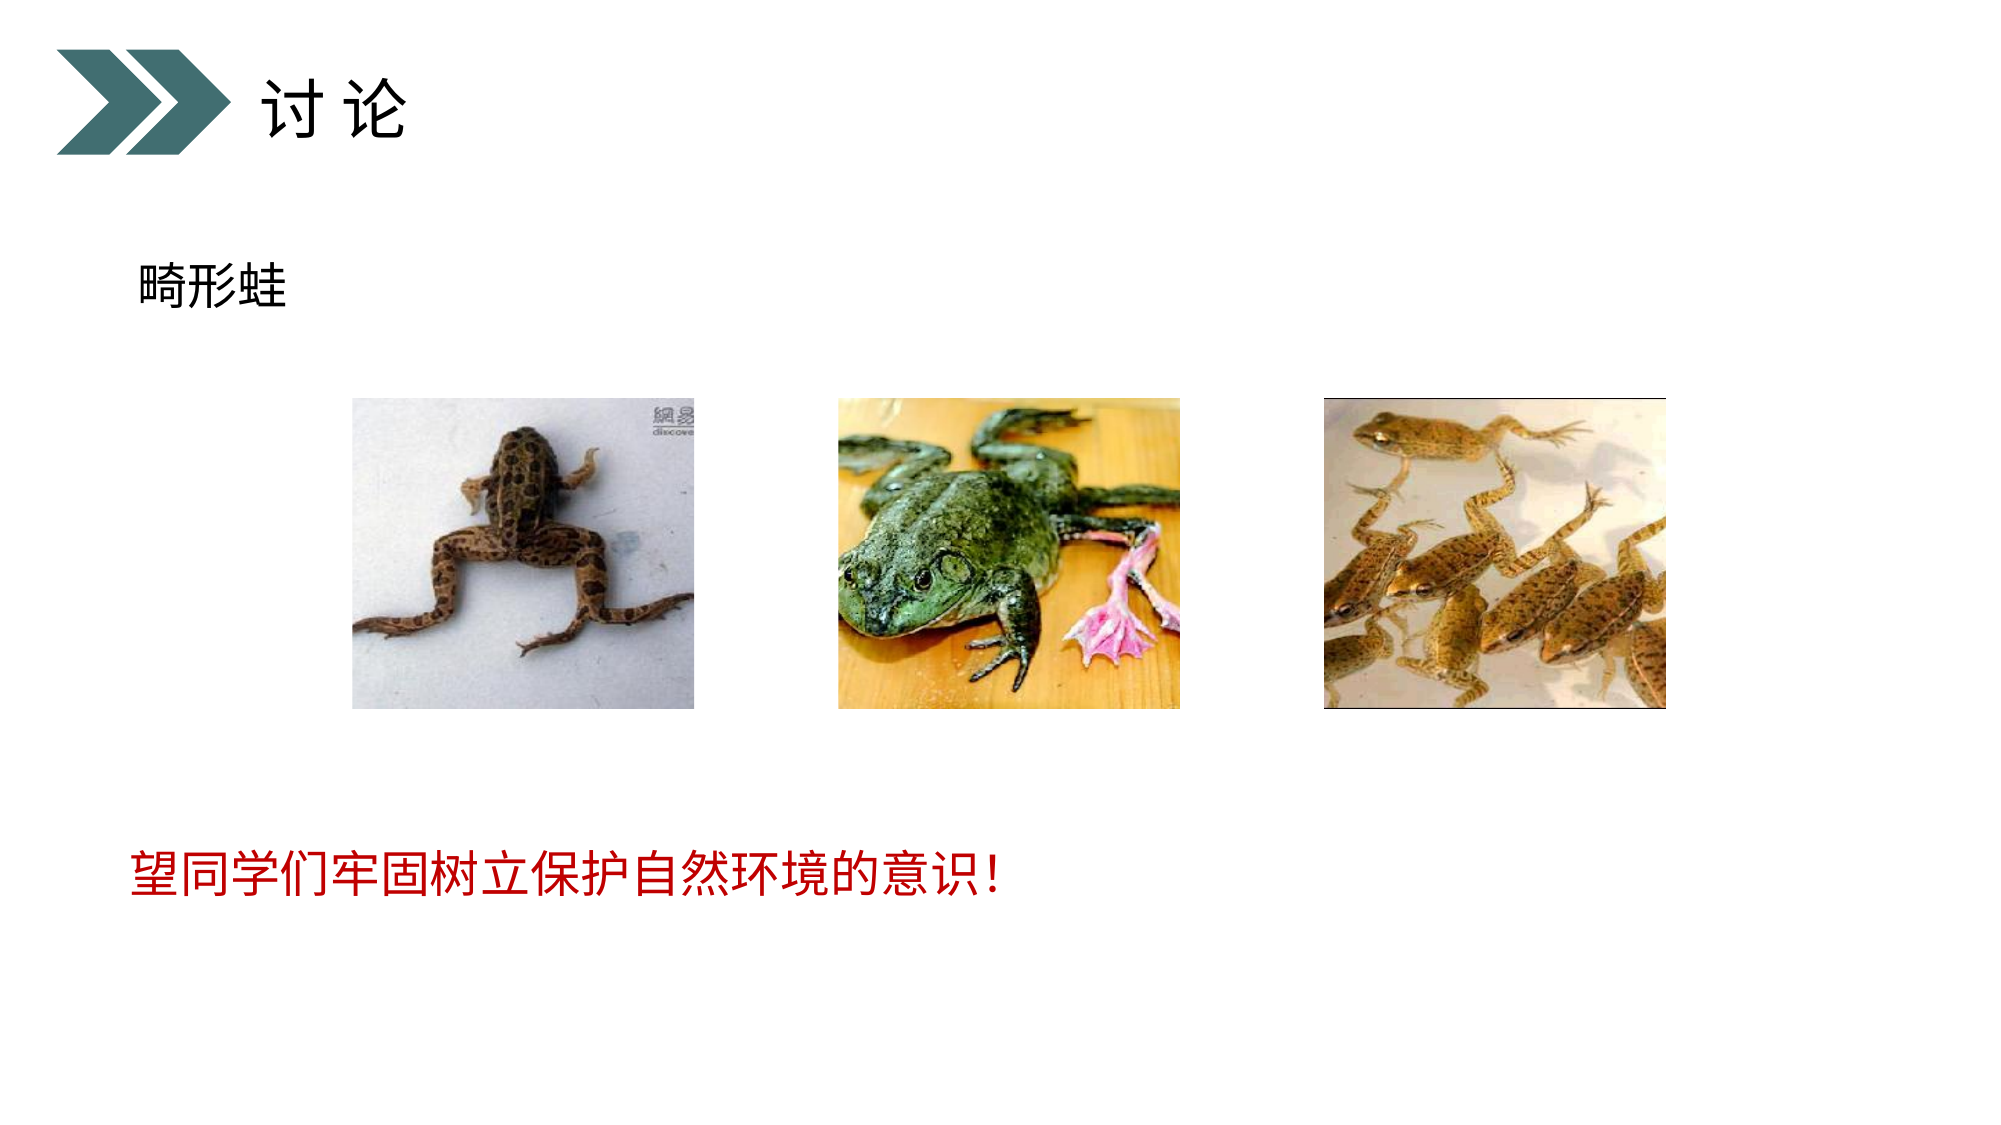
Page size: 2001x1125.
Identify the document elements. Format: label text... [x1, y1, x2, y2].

picture [1324, 398, 1666, 709]
picture [352, 398, 695, 709]
picture [838, 398, 1181, 709]
text_box 讨 论 [244, 60, 423, 156]
text_box 畸形蛙 [0, 226, 454, 326]
text_box 望同学们牢固树立保护自然环境的意识！ [50, 722, 1110, 913]
